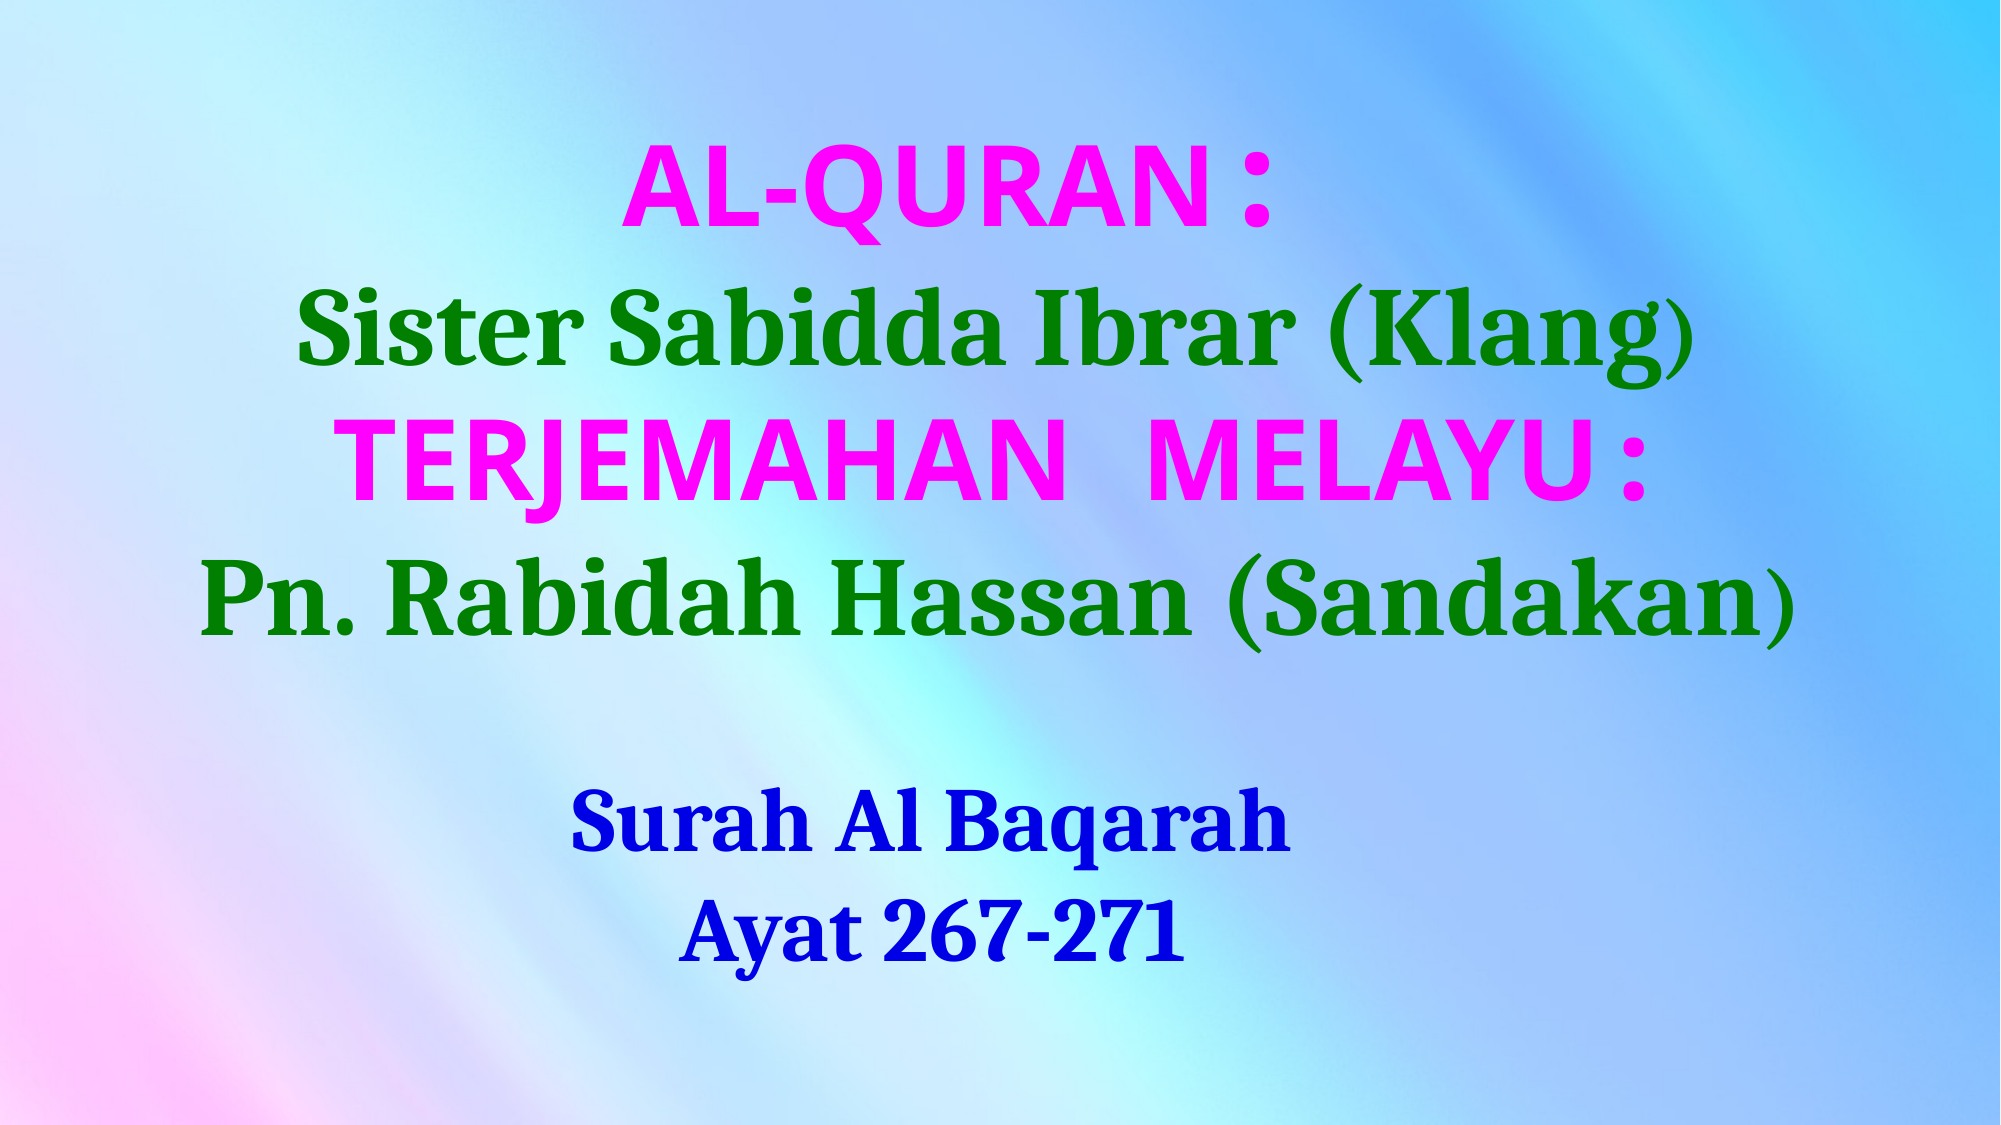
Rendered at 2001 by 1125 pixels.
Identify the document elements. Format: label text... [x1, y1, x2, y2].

title AL-QURAN: Sister Sabidda Ibrar (Klang) TERJEMAHAN MELAYU: Pn. Rabidah Hassan (Sandakan) [12, 118, 1988, 633]
subtitle Surah Al Baqarah Ayat 267-271 [232, 752, 1633, 1040]
picture [0, 0, 2001, 1125]
